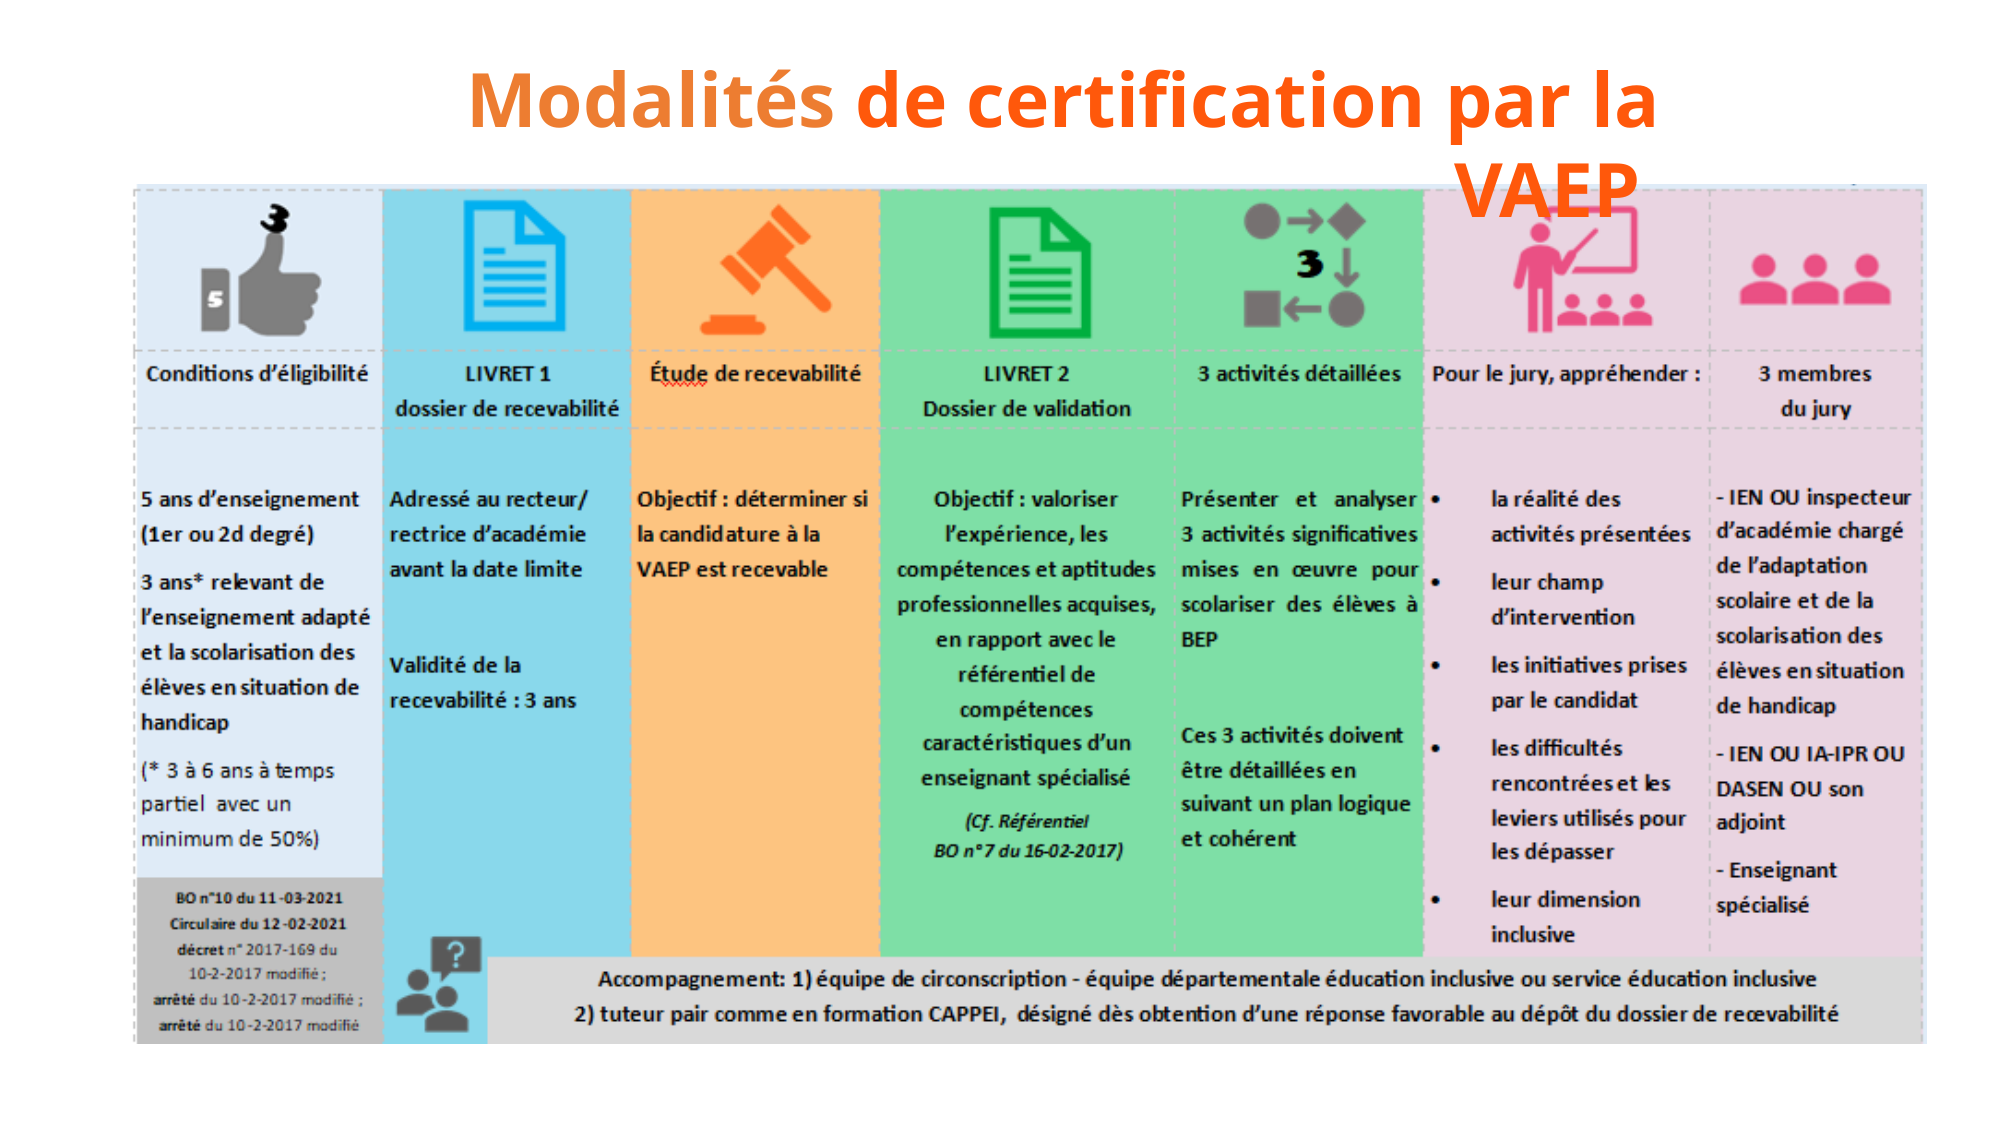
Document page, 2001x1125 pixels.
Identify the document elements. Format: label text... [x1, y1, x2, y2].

text_box Modalités de certification par la VAEP [317, 45, 1675, 184]
picture [130, 184, 1927, 1044]
